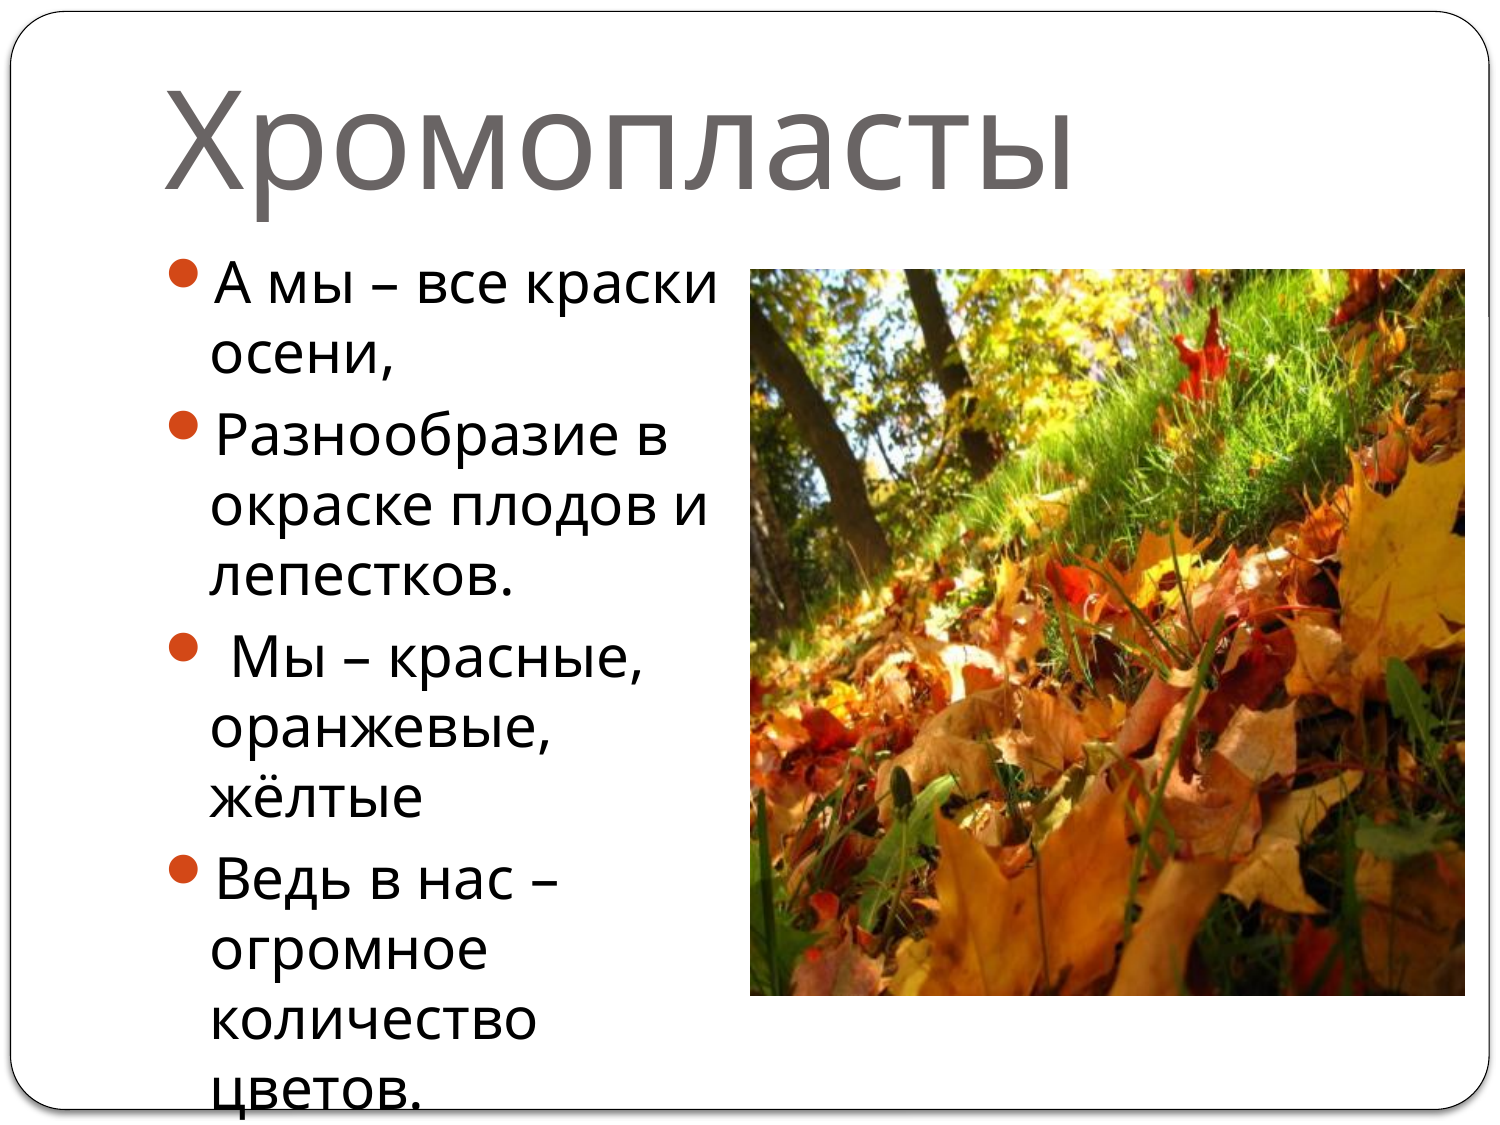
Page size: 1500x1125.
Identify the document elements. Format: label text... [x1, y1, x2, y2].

list А мы – все краски осени, Разнообразие в окраске плодов и лепестков. Мы – красные, оранжевые, жёлтые Ведь в нас – огромное количество цветов. [150, 237, 765, 988]
title Хромопласты [150, 45, 1425, 233]
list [749, 269, 1466, 997]
